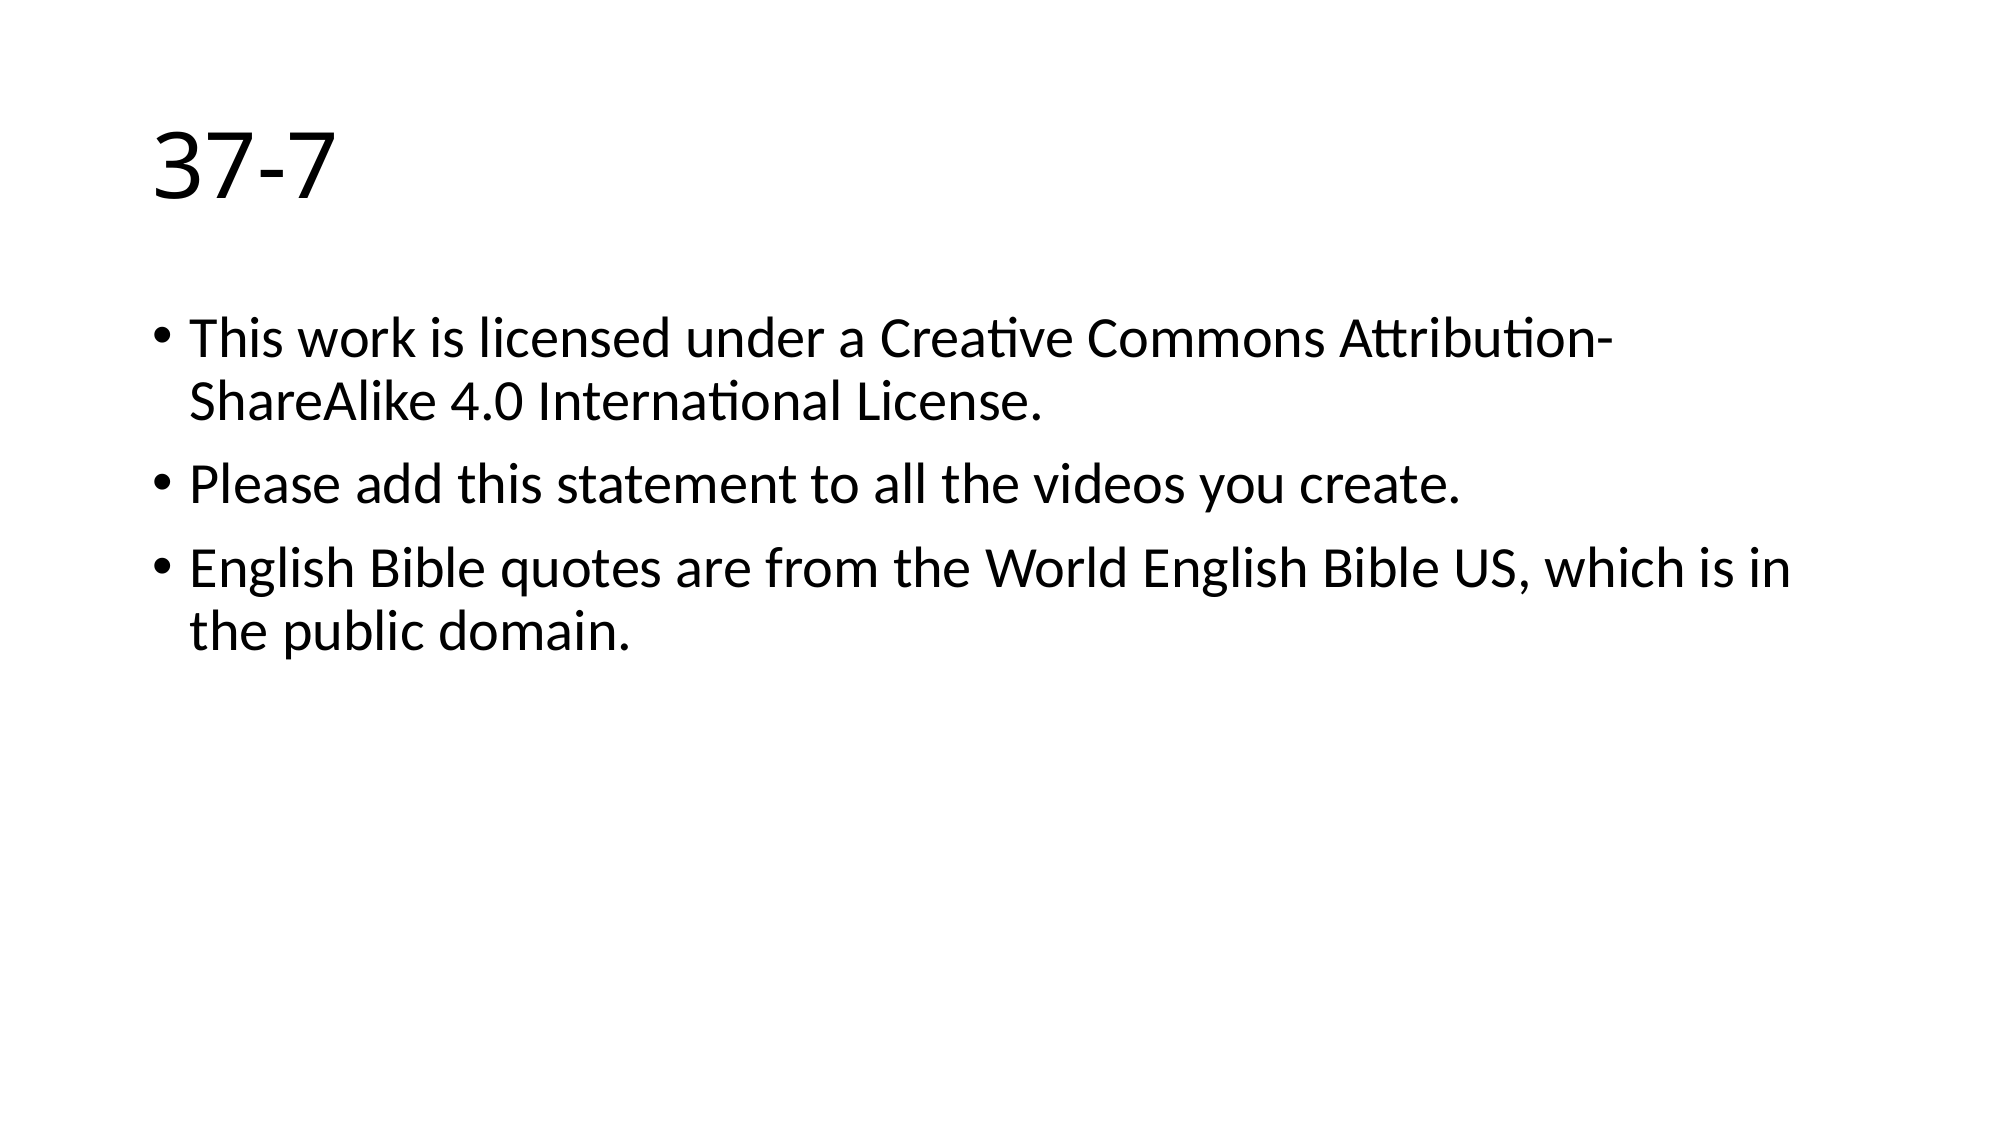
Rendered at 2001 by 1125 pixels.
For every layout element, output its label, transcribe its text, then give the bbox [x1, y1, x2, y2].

list This work is licensed under a Creative Commons Attribution-ShareAlike 4.0 International License. Please add this statement to all the videos you create. English Bible quotes are from the World English Bible US, which is in the public domain. [137, 299, 1863, 1014]
title 37-7 [137, 59, 1863, 278]
